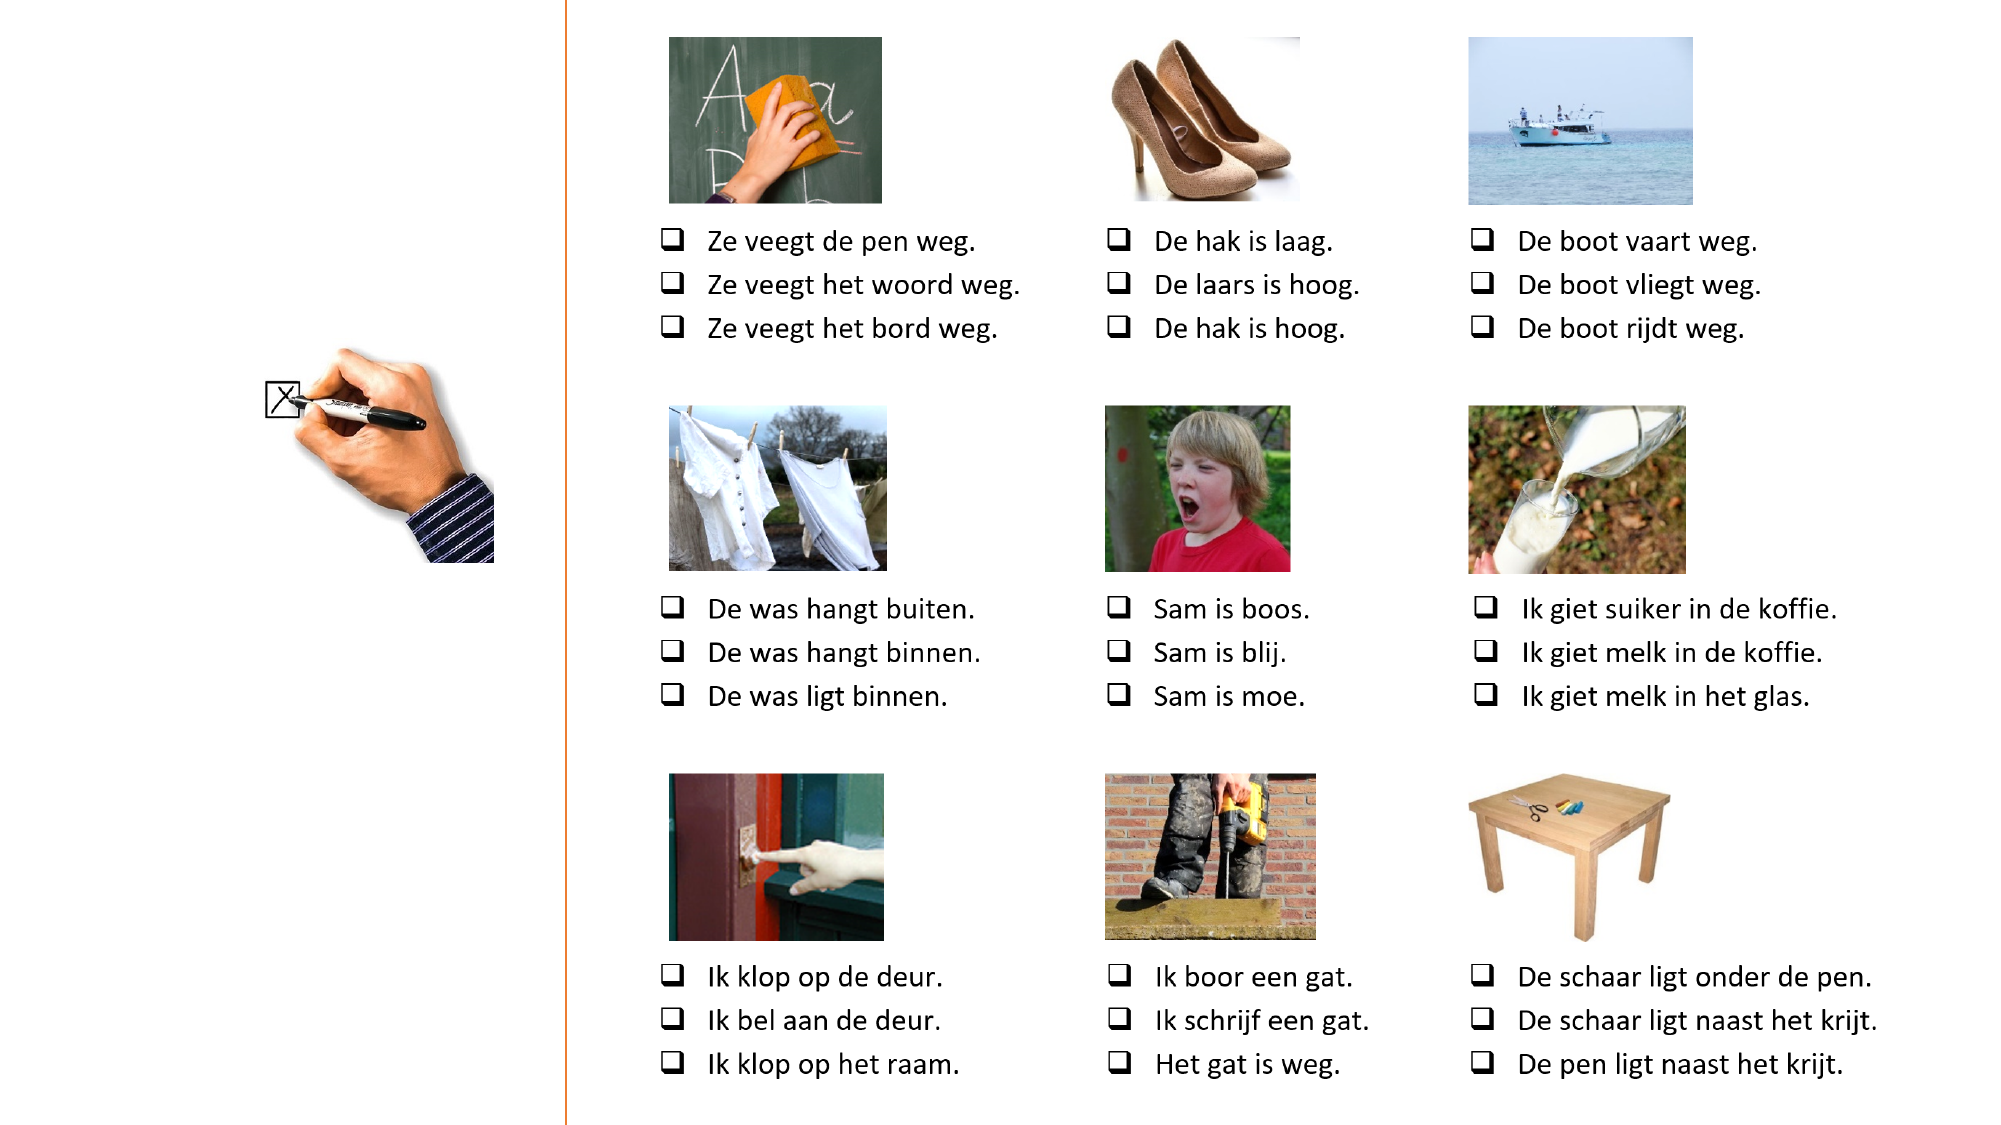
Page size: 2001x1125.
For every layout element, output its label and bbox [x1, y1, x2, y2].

picture [257, 338, 494, 563]
picture [653, 35, 1889, 1090]
